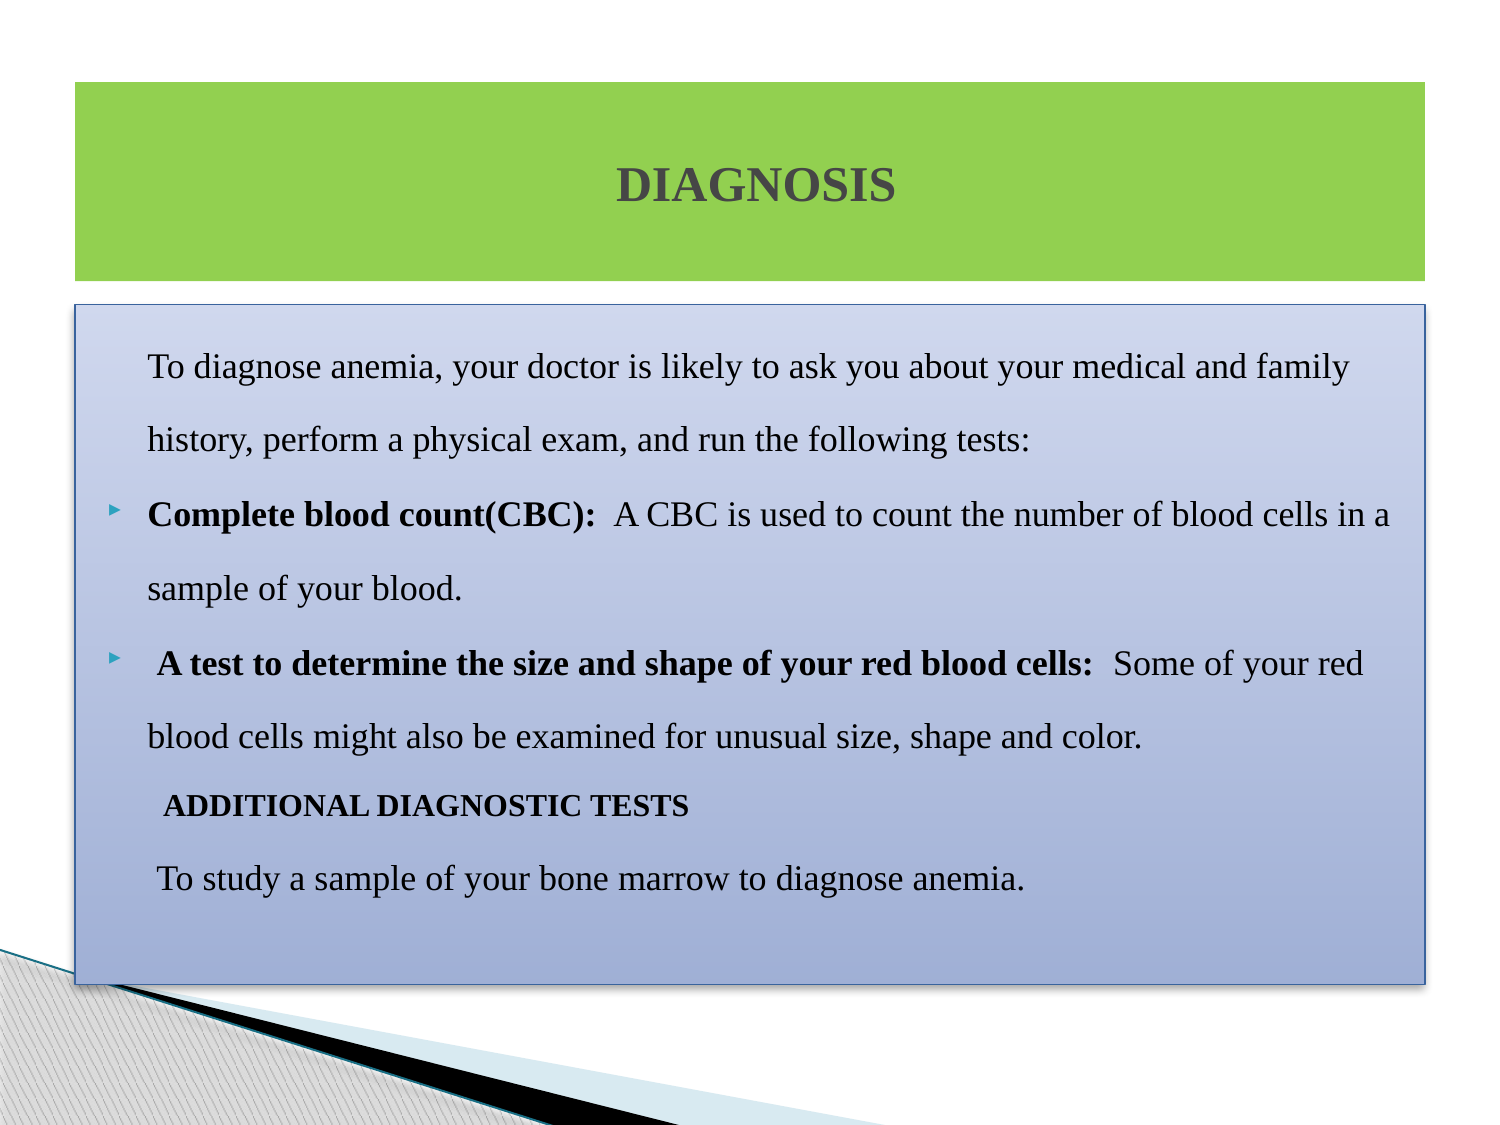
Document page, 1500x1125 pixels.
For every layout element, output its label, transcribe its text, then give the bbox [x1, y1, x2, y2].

title DIAGNOSIS [75, 82, 1425, 282]
list To diagnose anemia, your doctor is likely to ask you about your medical and family history, perform a physical exam, and run the following tests: Complete blood count(CBC): A CBC is used to count the number of blood cells in a sample of your blood. A test to determine the size and shape of your red blood cells: Some of your red blood cells might also be examined for unusual size, shape and color. ADDITIONAL DIAGNOSTIC TESTS To study a sample of your bone marrow to diagnose anemia. [74, 304, 1426, 985]
